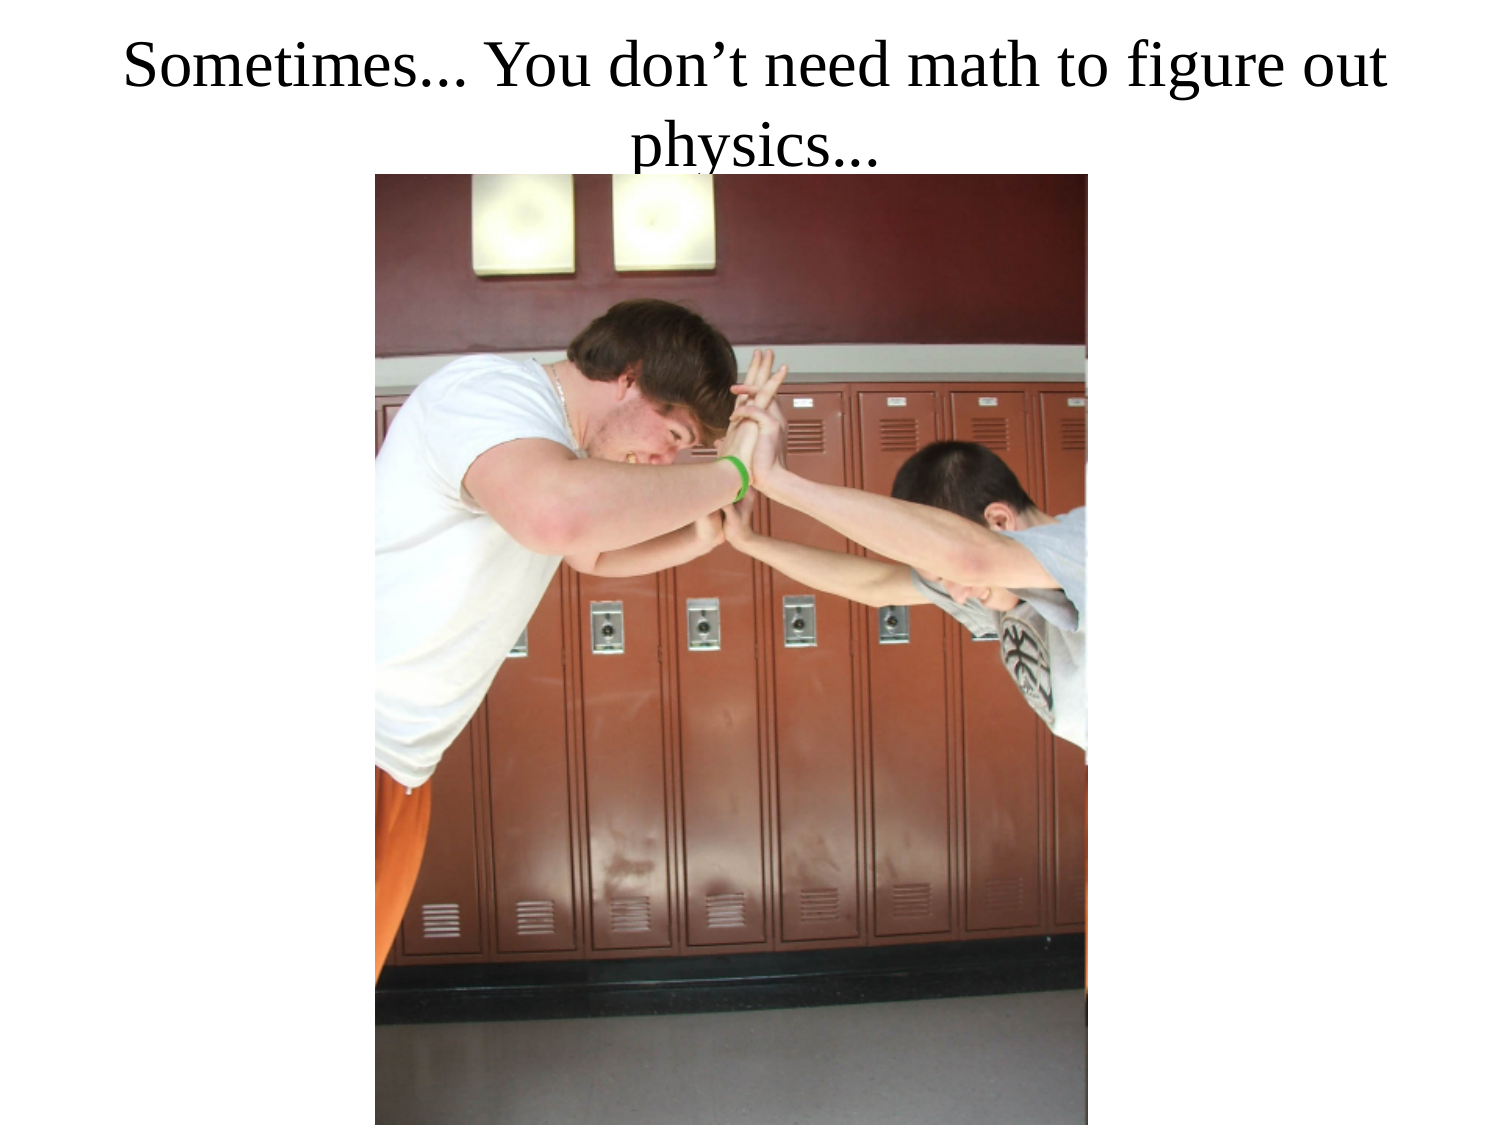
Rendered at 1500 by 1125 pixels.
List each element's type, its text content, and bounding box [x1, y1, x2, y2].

picture [374, 174, 1088, 1125]
text_box Sometimes... You don’t need math to figure out physics... [99, 12, 1413, 188]
